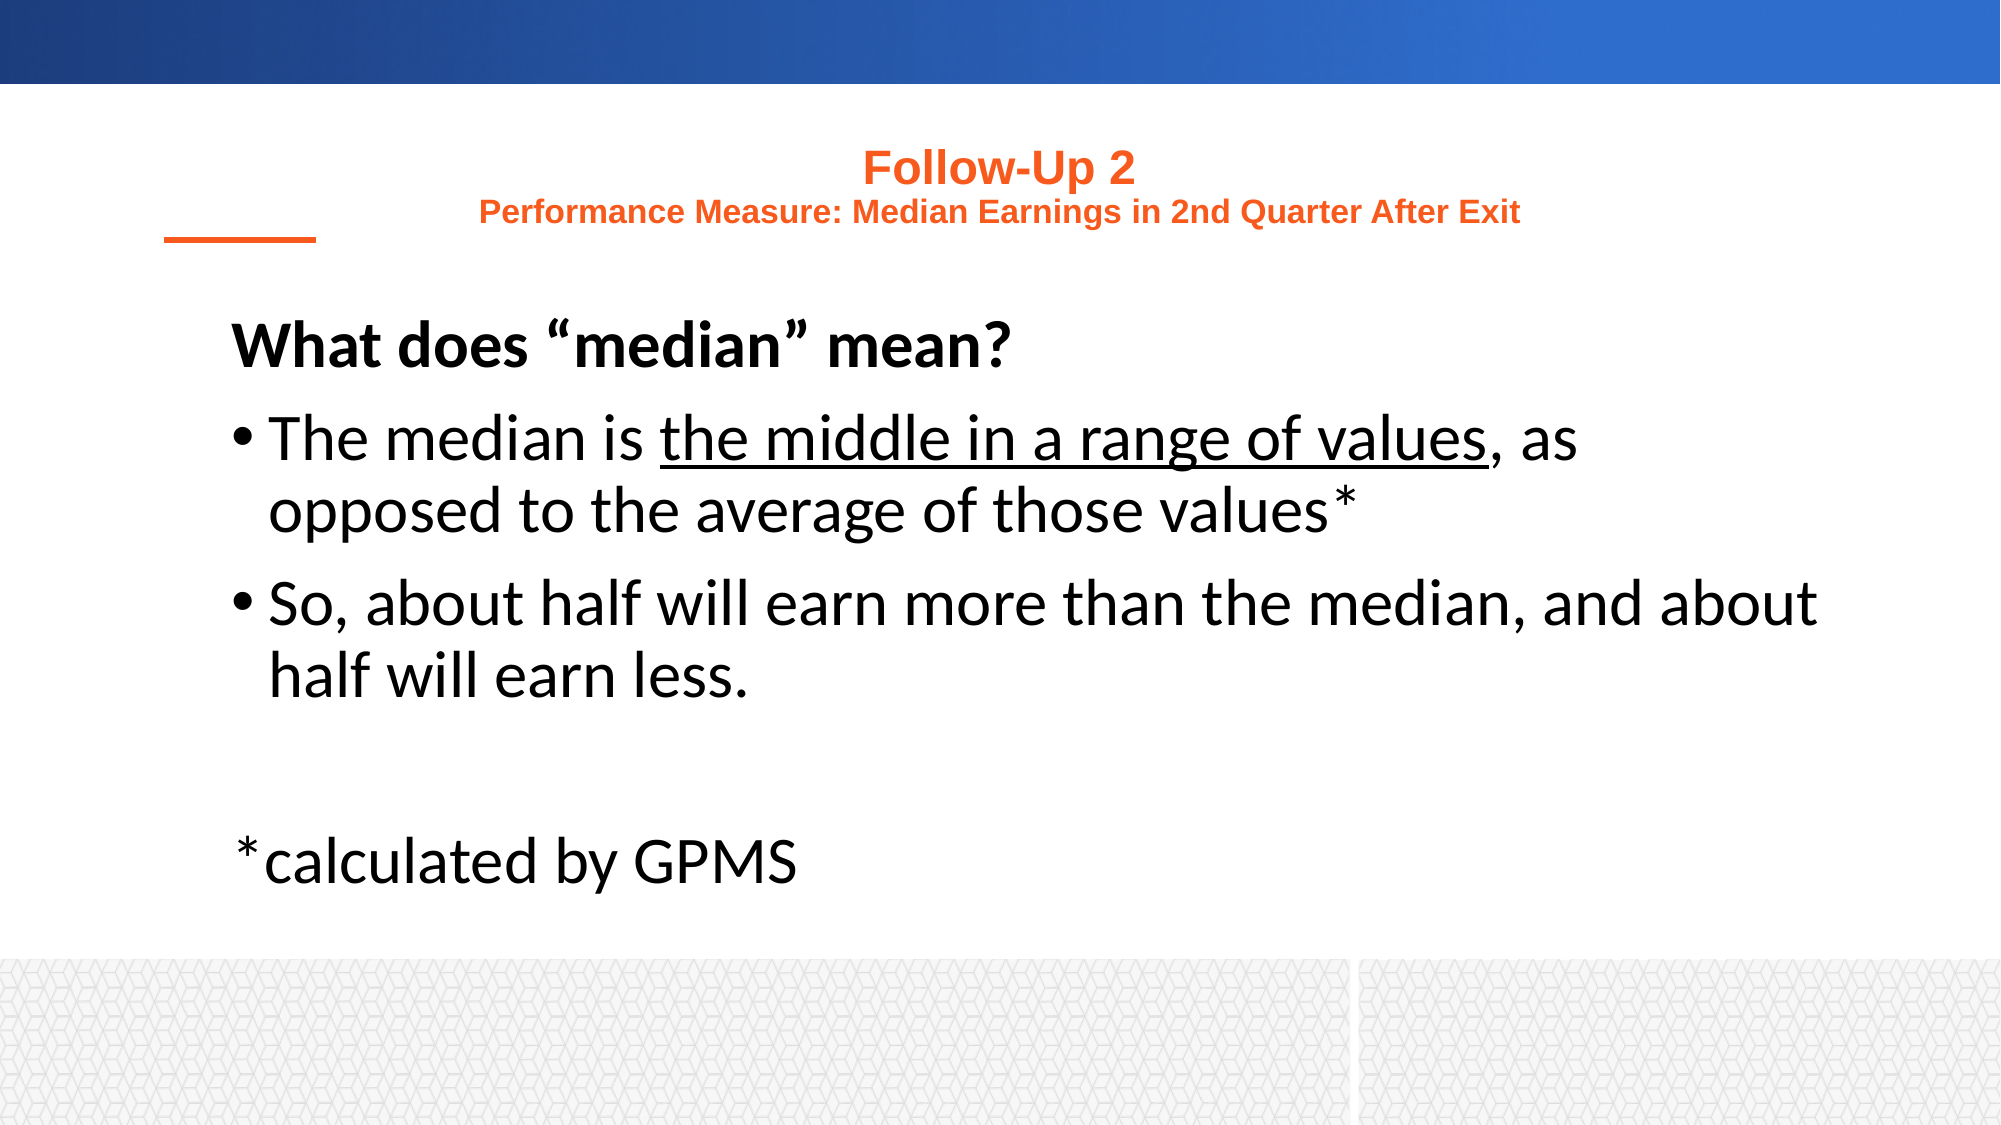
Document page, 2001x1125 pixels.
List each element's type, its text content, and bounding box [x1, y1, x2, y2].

list What does “median” mean? The median is the middle in a range of values, as opposed to the average of those values* So, about half will earn more than the median, and about half will earn less. *calculated by GPMS [216, 201, 1843, 989]
title Follow-Up 2 Performance Measure: Median Earnings in 2nd Quarter After Exit [137, 83, 1862, 241]
picture [0, 0, 2000, 84]
